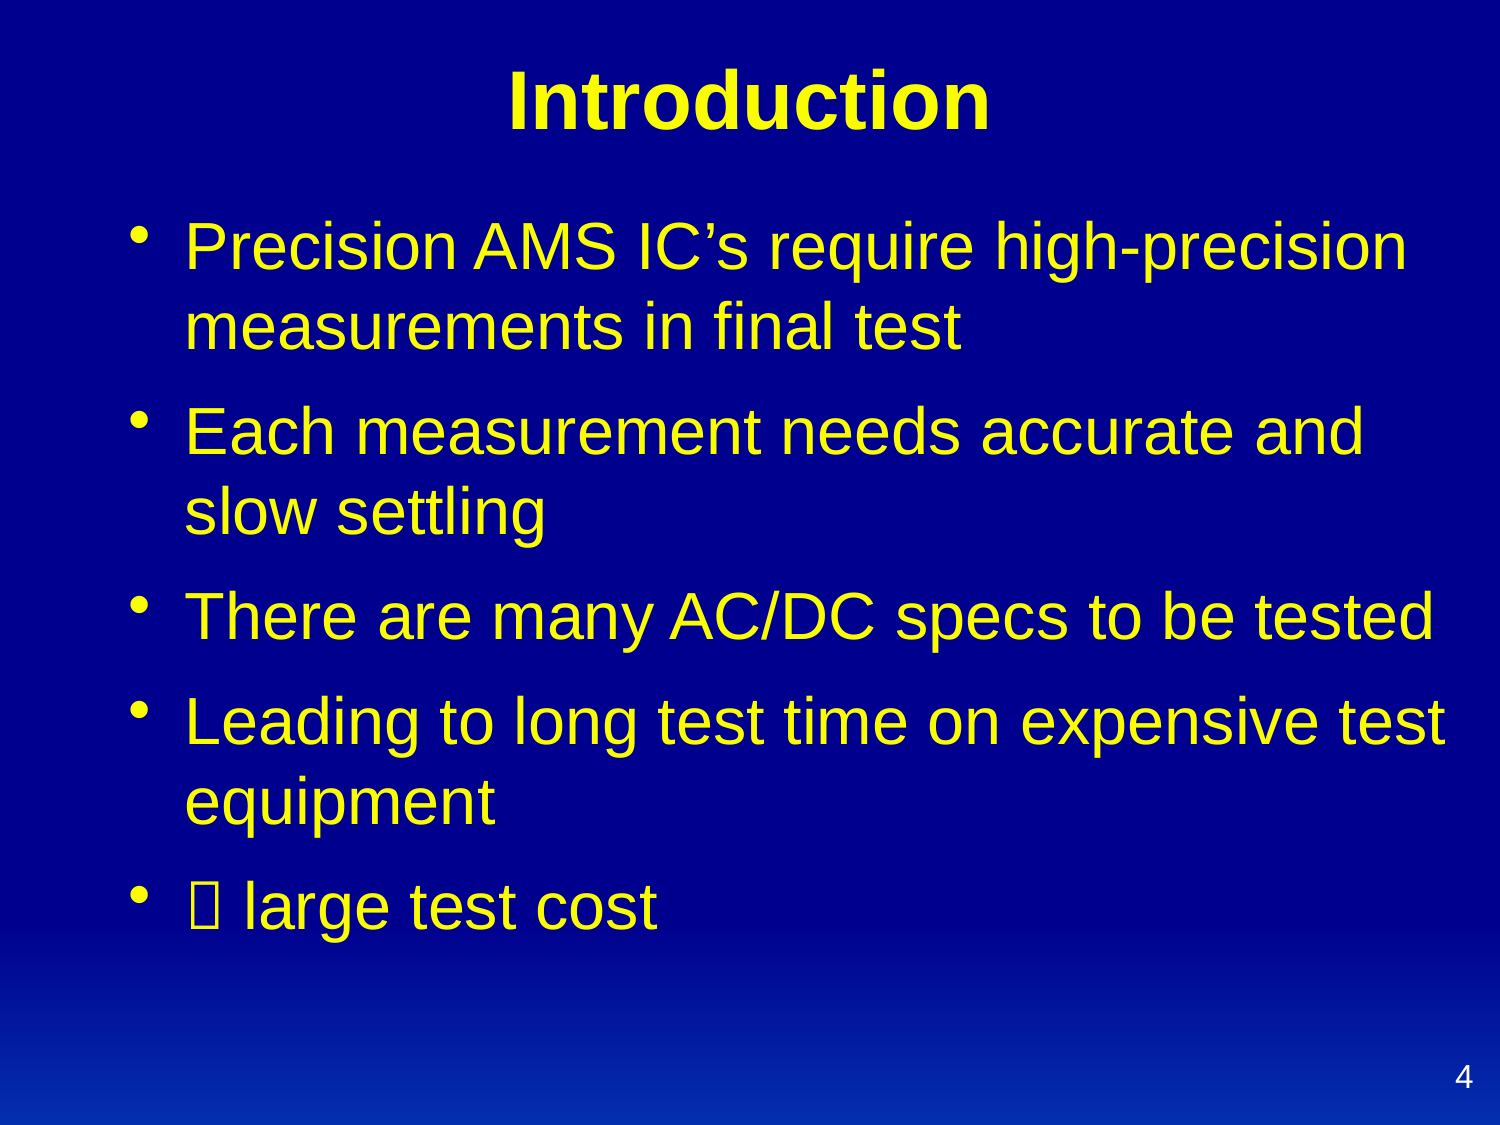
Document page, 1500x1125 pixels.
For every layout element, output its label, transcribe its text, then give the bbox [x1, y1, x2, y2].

slide_number 4 [1412, 1037, 1489, 1113]
list Precision AMS IC’s require high-precision measurements in final test Each measurement needs accurate and slow settling There are many AC/DC specs to be tested Leading to long test time on expensive test equipment  large test cost [109, 195, 1467, 1035]
title Introduction [0, 21, 1500, 154]
